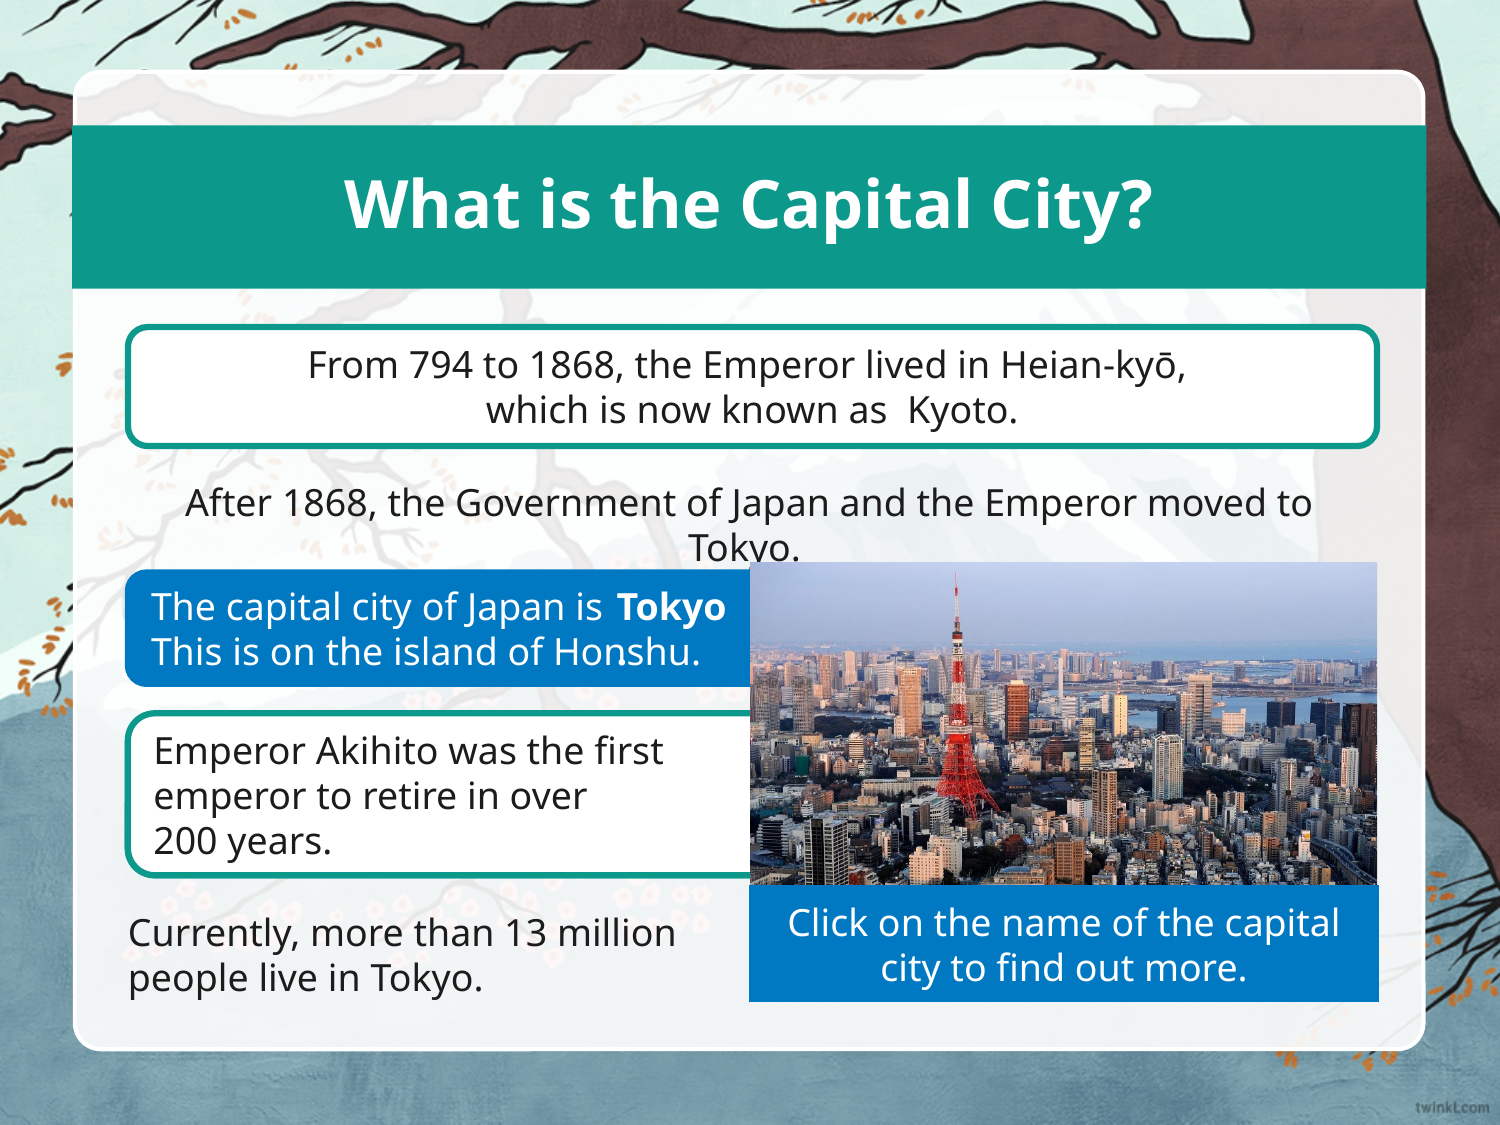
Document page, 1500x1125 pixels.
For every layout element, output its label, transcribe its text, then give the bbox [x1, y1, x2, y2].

text_box Traditionally the capital city of Japan is where the Emperor lived. [123, 320, 1375, 367]
text_box After 1868, the Government of Japan and the Emperor moved to Tokyo. [123, 478, 1375, 569]
text_box The capital city of Japan is This is on the island of Honshu. [126, 571, 749, 685]
text_box Emperor Akihito was the first emperor to retire in over 200 years. [126, 712, 749, 877]
picture [0, 0, 1500, 1125]
text_box Tokyo. [601, 575, 749, 681]
text_box From 794 to 1868, the Emperor lived in Heian-kyō, which is now known as Kyoto. [126, 325, 1379, 448]
title What is the Capital City? [70, 123, 1428, 291]
text_box Currently, more than 13 million people live in Tokyo. [127, 908, 749, 999]
